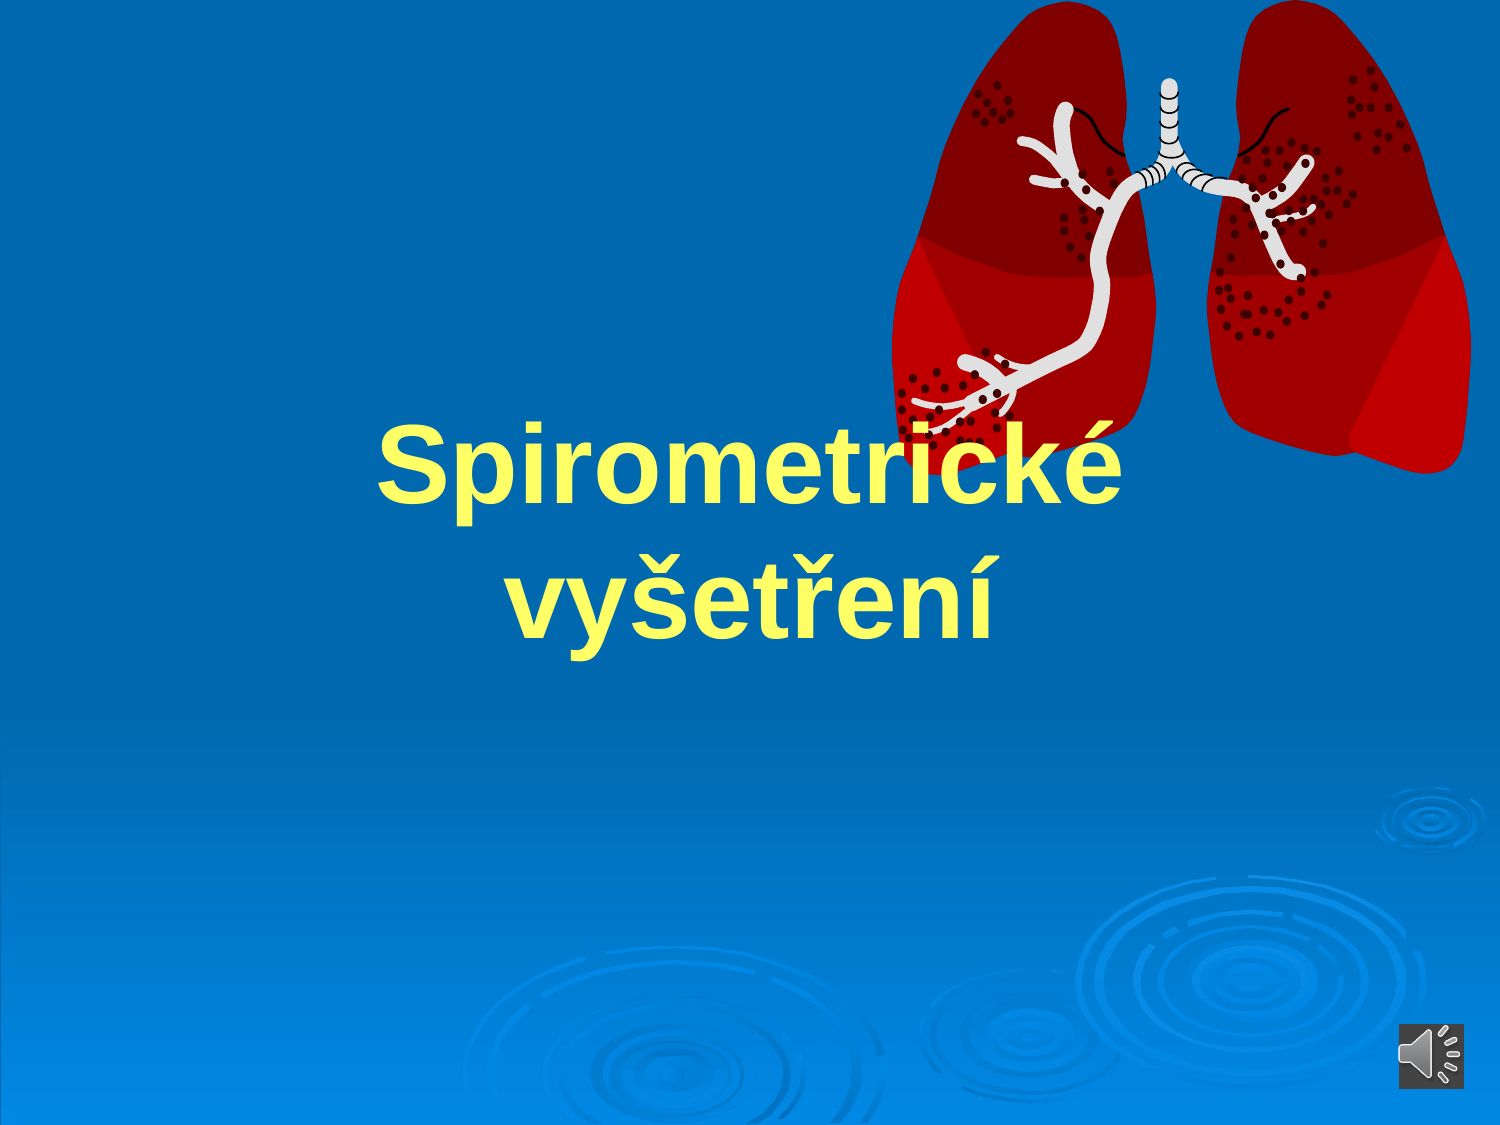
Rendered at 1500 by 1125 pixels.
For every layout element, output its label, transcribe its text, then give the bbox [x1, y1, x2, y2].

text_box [891, 0, 1471, 476]
picture [1397, 1022, 1465, 1090]
title Spirometrické vyšetření [112, 427, 1388, 669]
